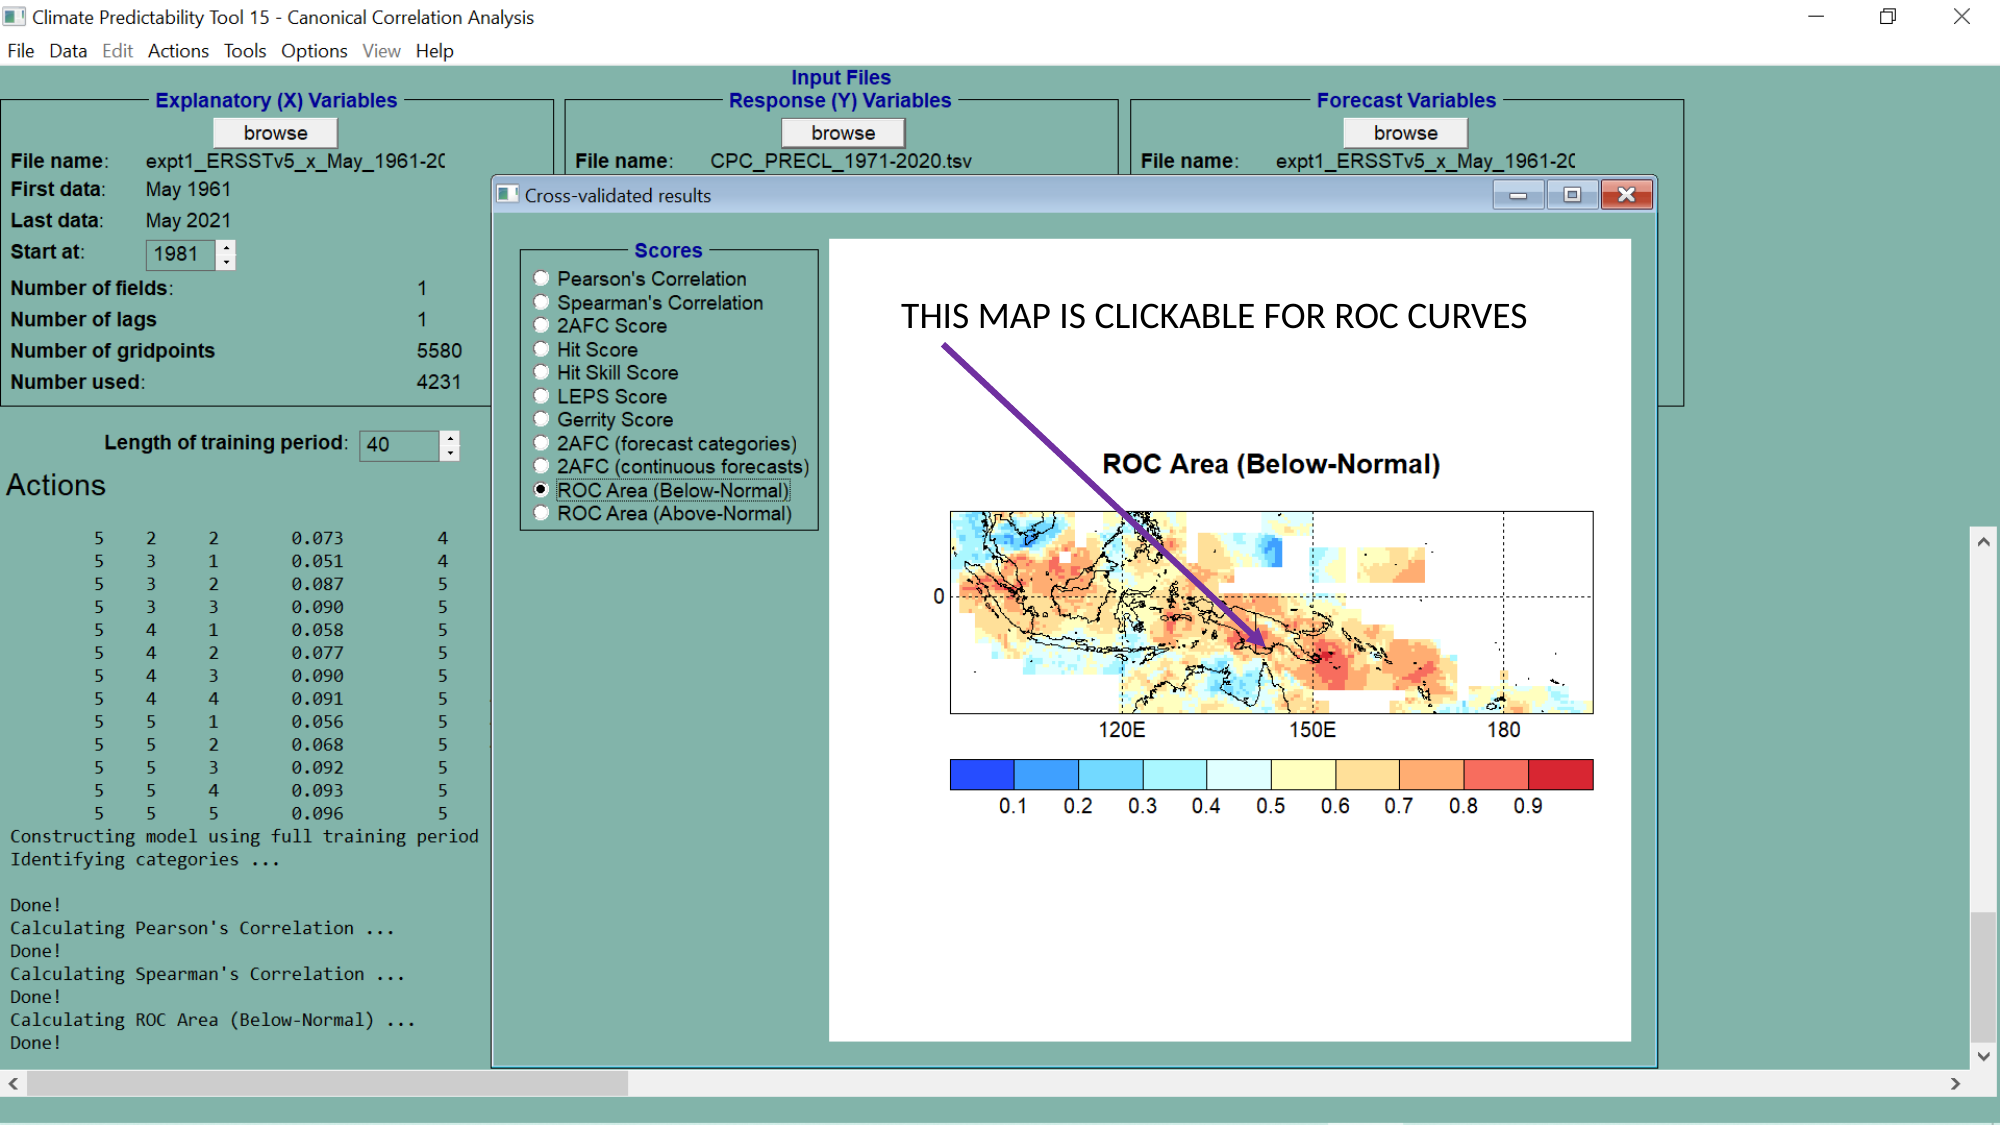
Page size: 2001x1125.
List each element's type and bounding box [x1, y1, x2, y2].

text_box [942, 344, 1266, 648]
picture [0, 0, 2000, 1125]
